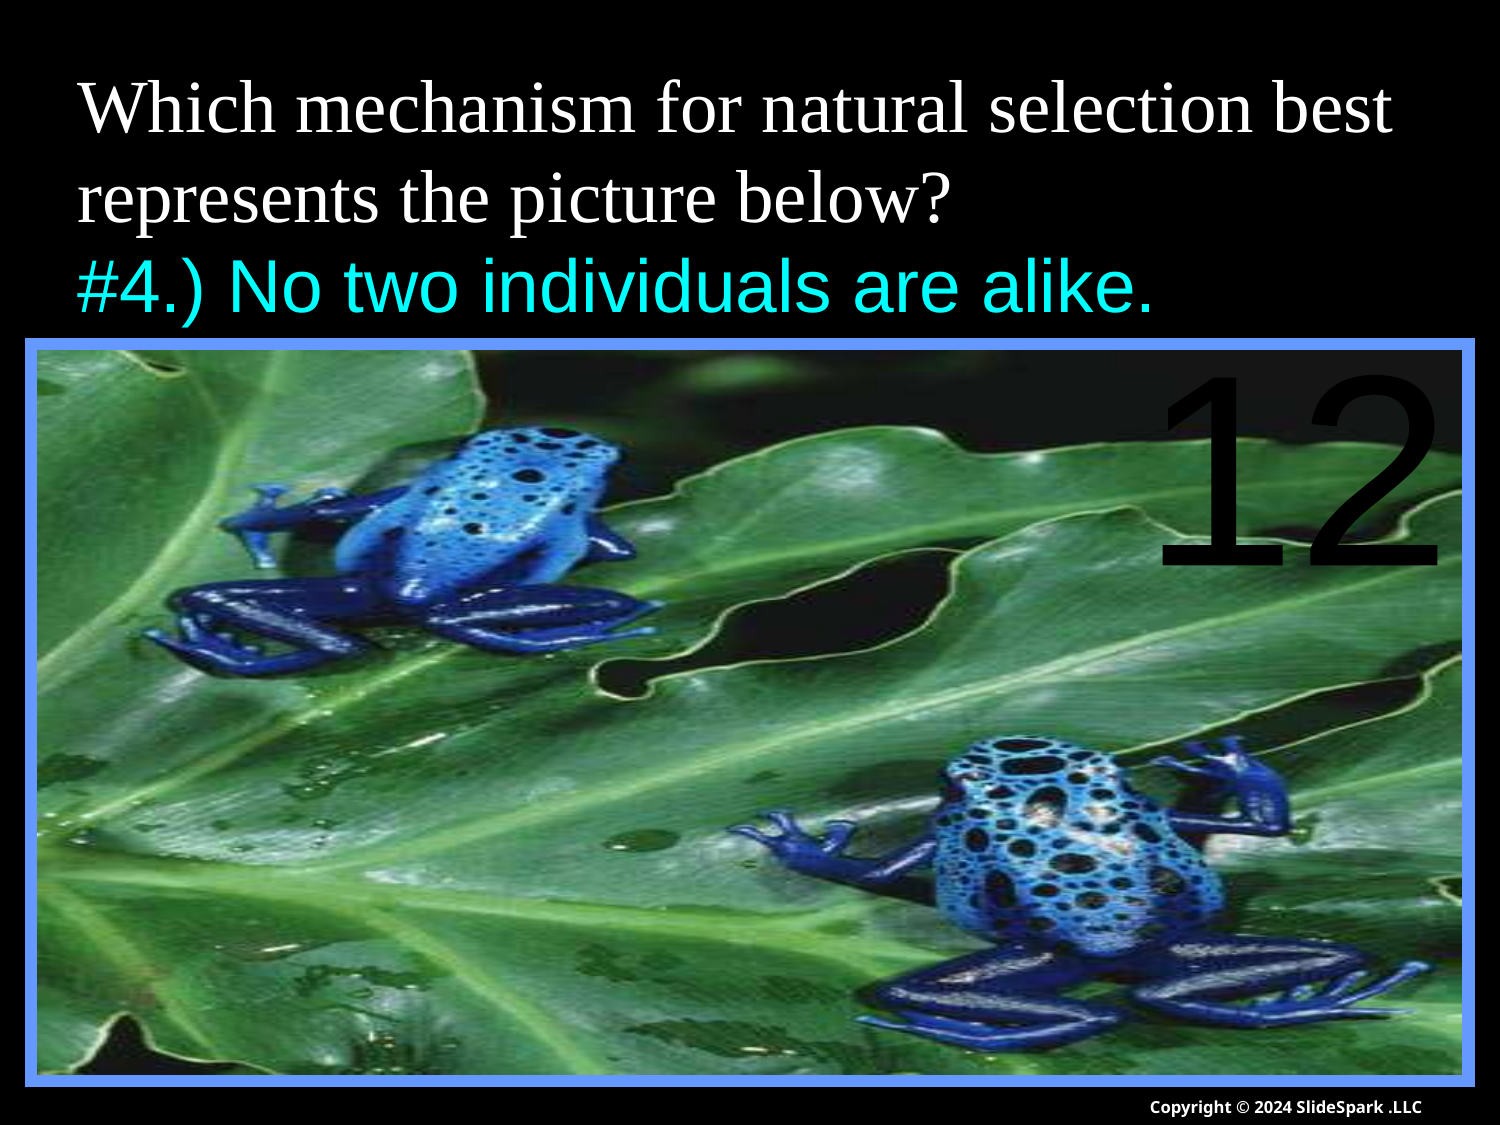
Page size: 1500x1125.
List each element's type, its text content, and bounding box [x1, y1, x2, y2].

text_box Copyright © 2024 SlideSpark .LLC [924, 1089, 1438, 1125]
text_box Which mechanism for natural selection best represents the picture below? #4.) No two individuals are alike. [62, 49, 1438, 338]
picture [37, 349, 1463, 1076]
